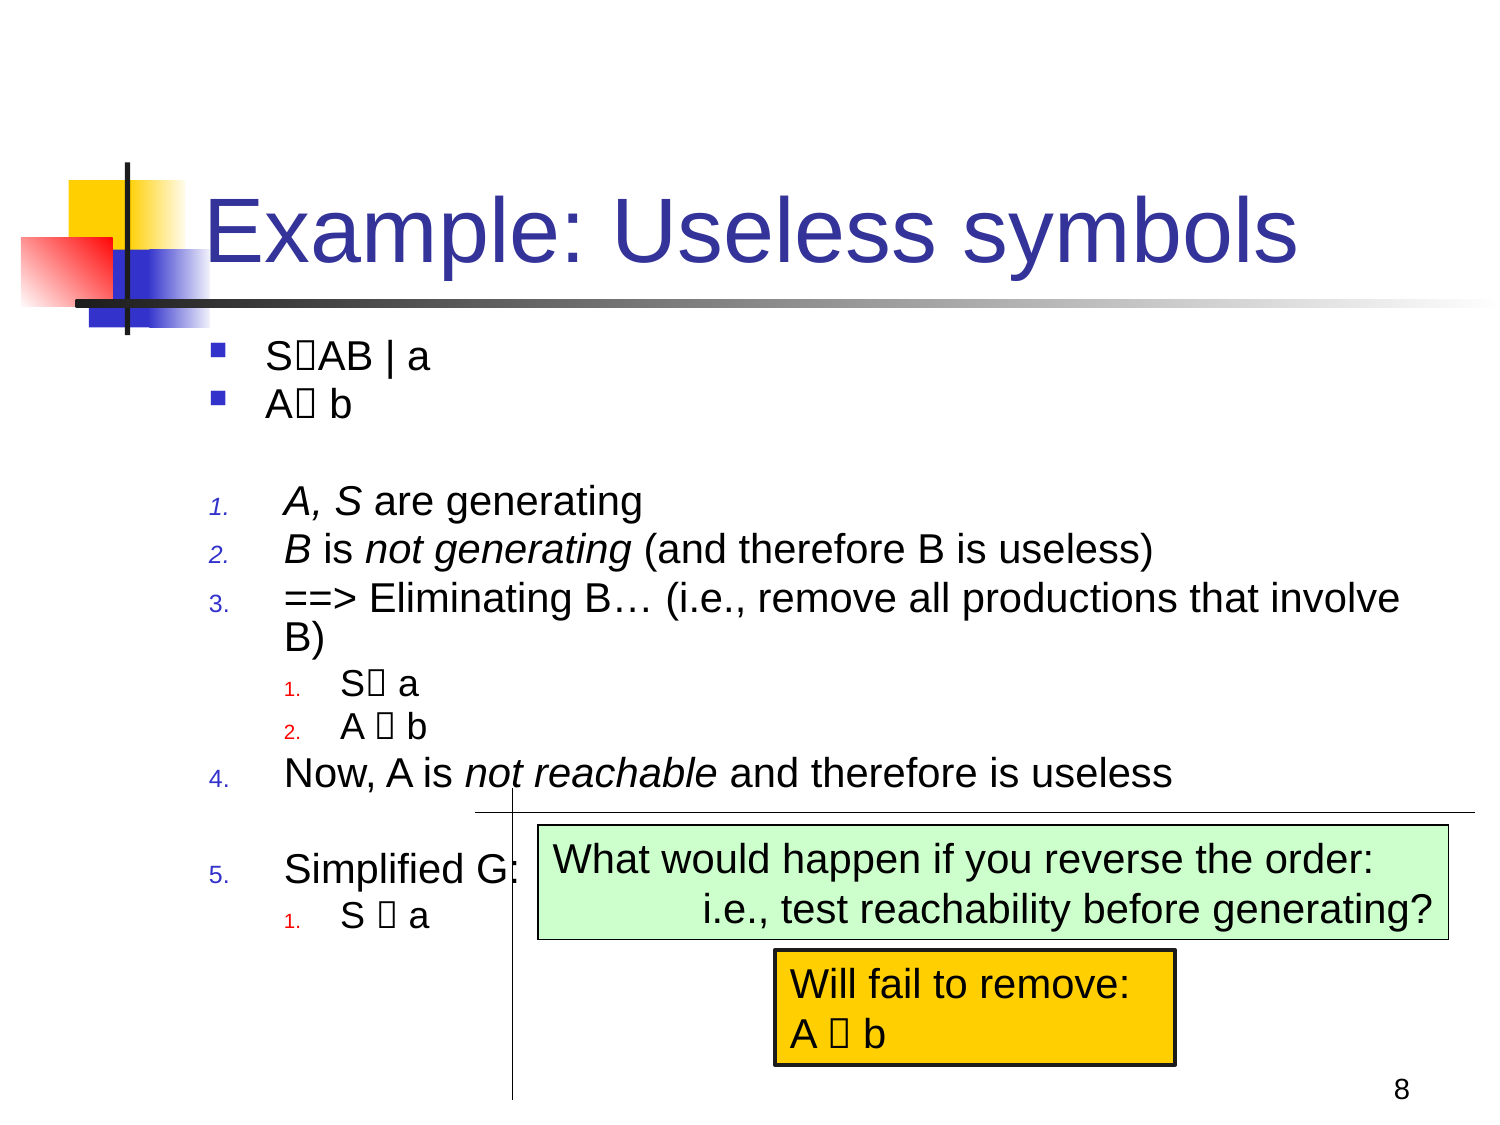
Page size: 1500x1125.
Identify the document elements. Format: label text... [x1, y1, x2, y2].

title Example: Useless symbols [188, 101, 1468, 289]
list SAB | a A b A, S are generating B is not generating (and therefore B is useless) ==> Eliminating B… (i.e., remove all productions that involve B) S a A  b Now, A is not reachable and therefore is useless Simplified G: S  a [193, 330, 1470, 1007]
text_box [474, 787, 1476, 1101]
